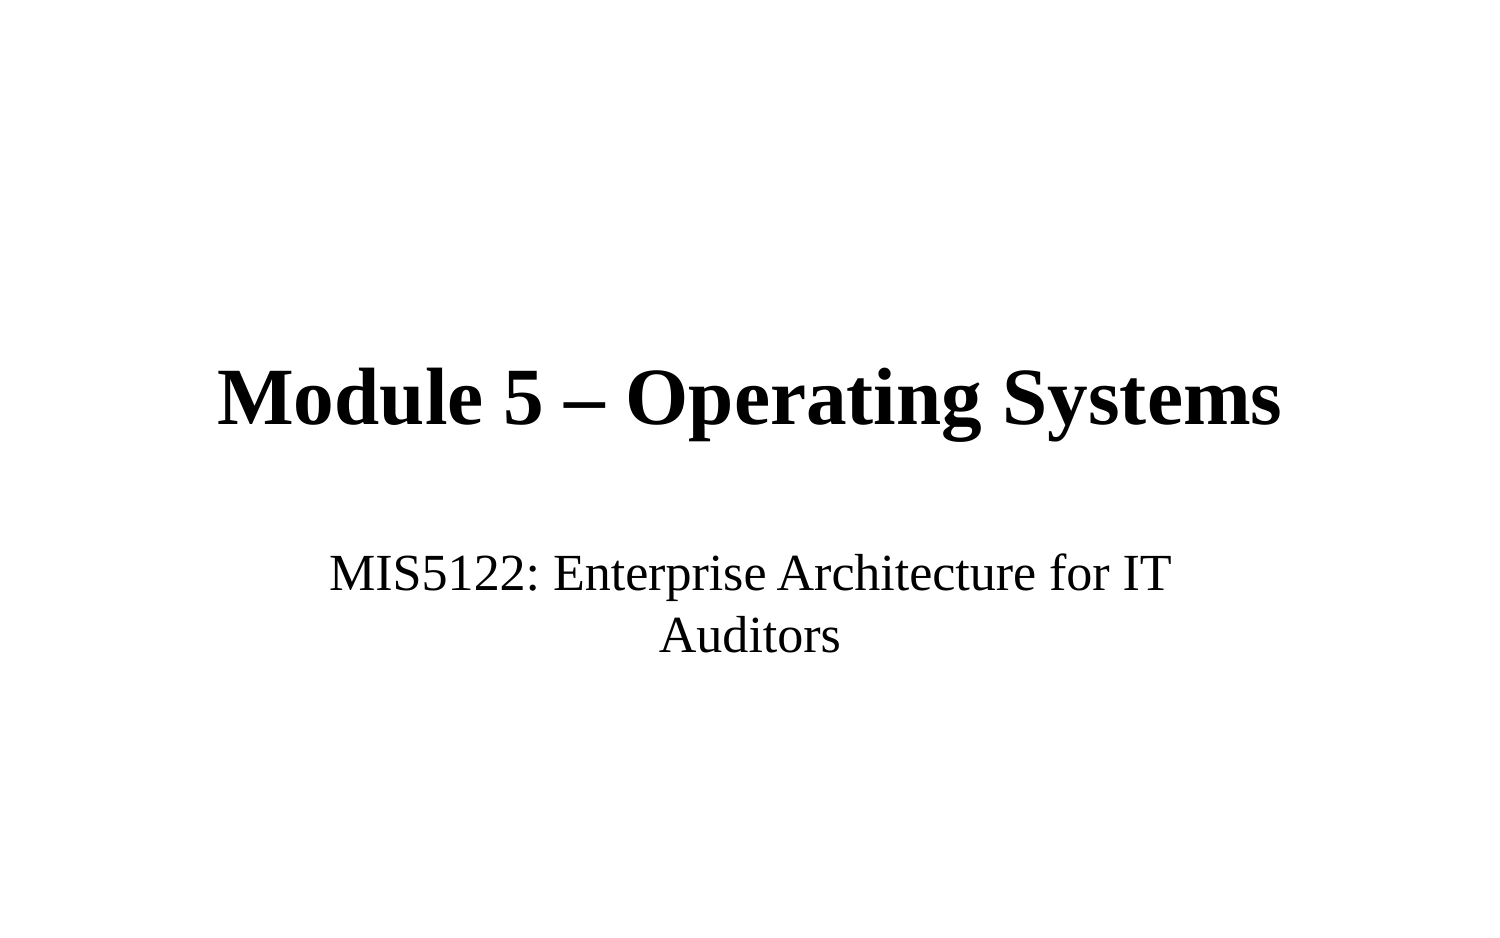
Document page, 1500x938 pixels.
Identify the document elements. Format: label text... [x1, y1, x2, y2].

subtitle MIS5122: Enterprise Architecture for IT Auditors [224, 530, 1276, 772]
title Module 5 – Operating Systems [112, 290, 1388, 493]
